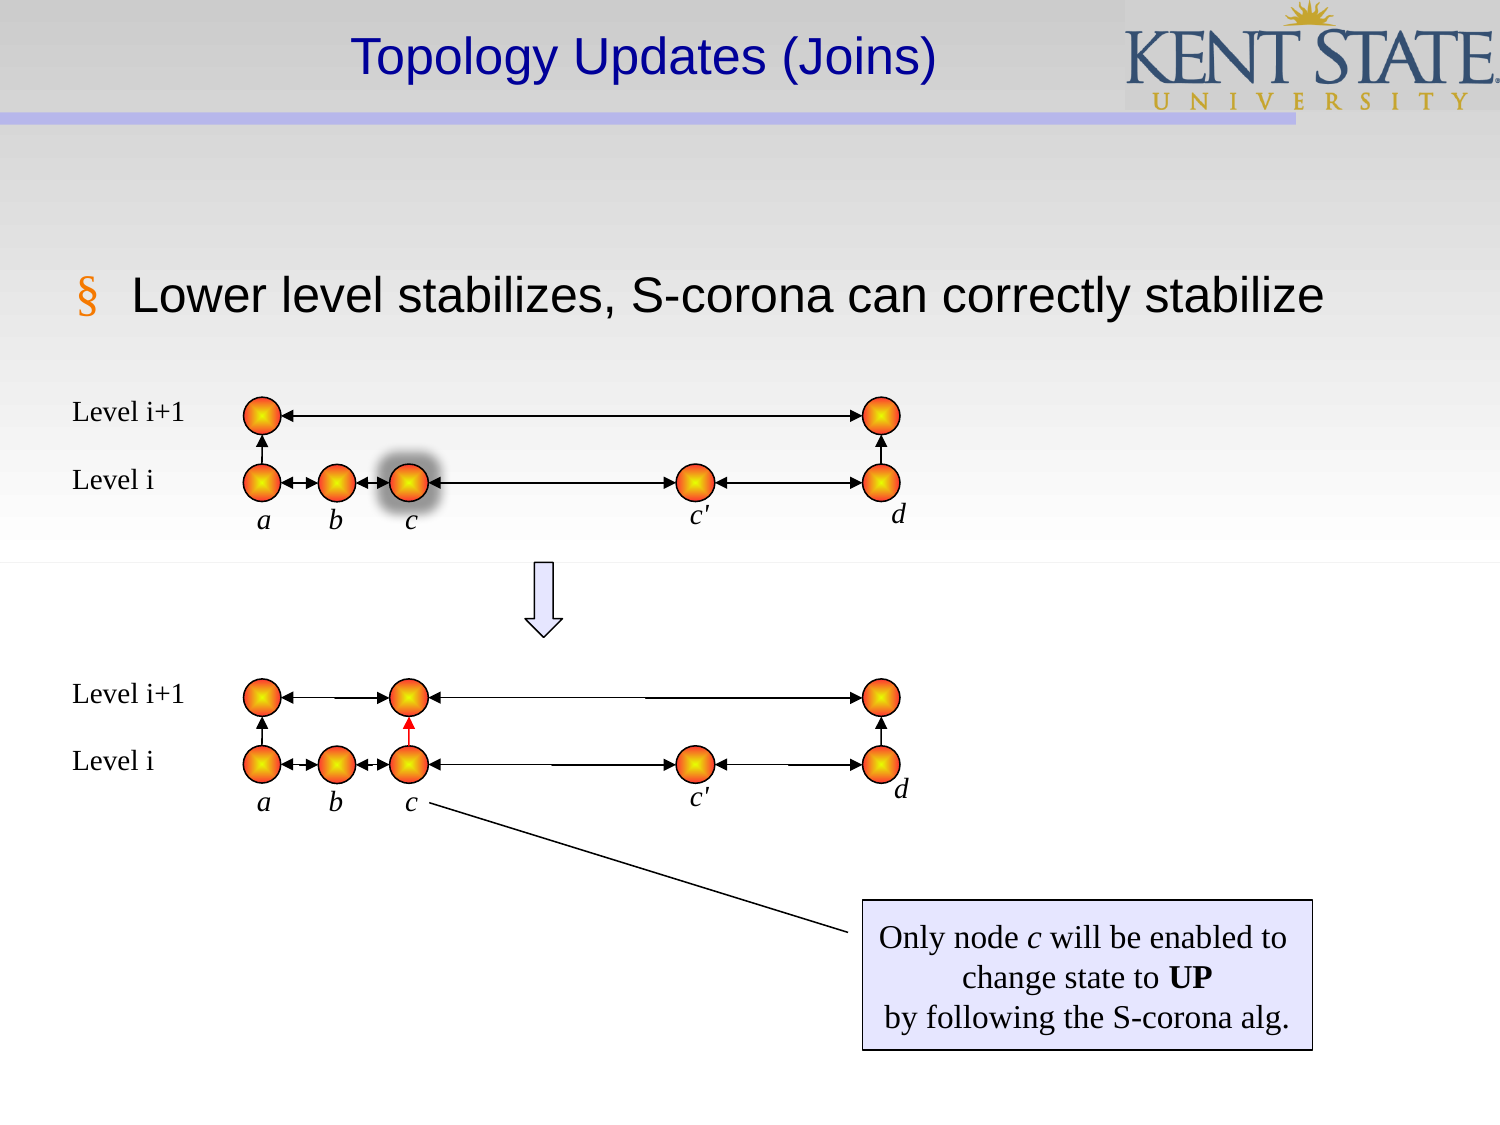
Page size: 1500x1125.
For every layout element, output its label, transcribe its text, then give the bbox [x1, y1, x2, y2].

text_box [57, 562, 1313, 1051]
title Topology Updates (Joins) [0, 0, 1288, 113]
list Lower level stabilizes, S-corona can correctly stabilize [74, 263, 1425, 1006]
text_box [57, 384, 926, 544]
